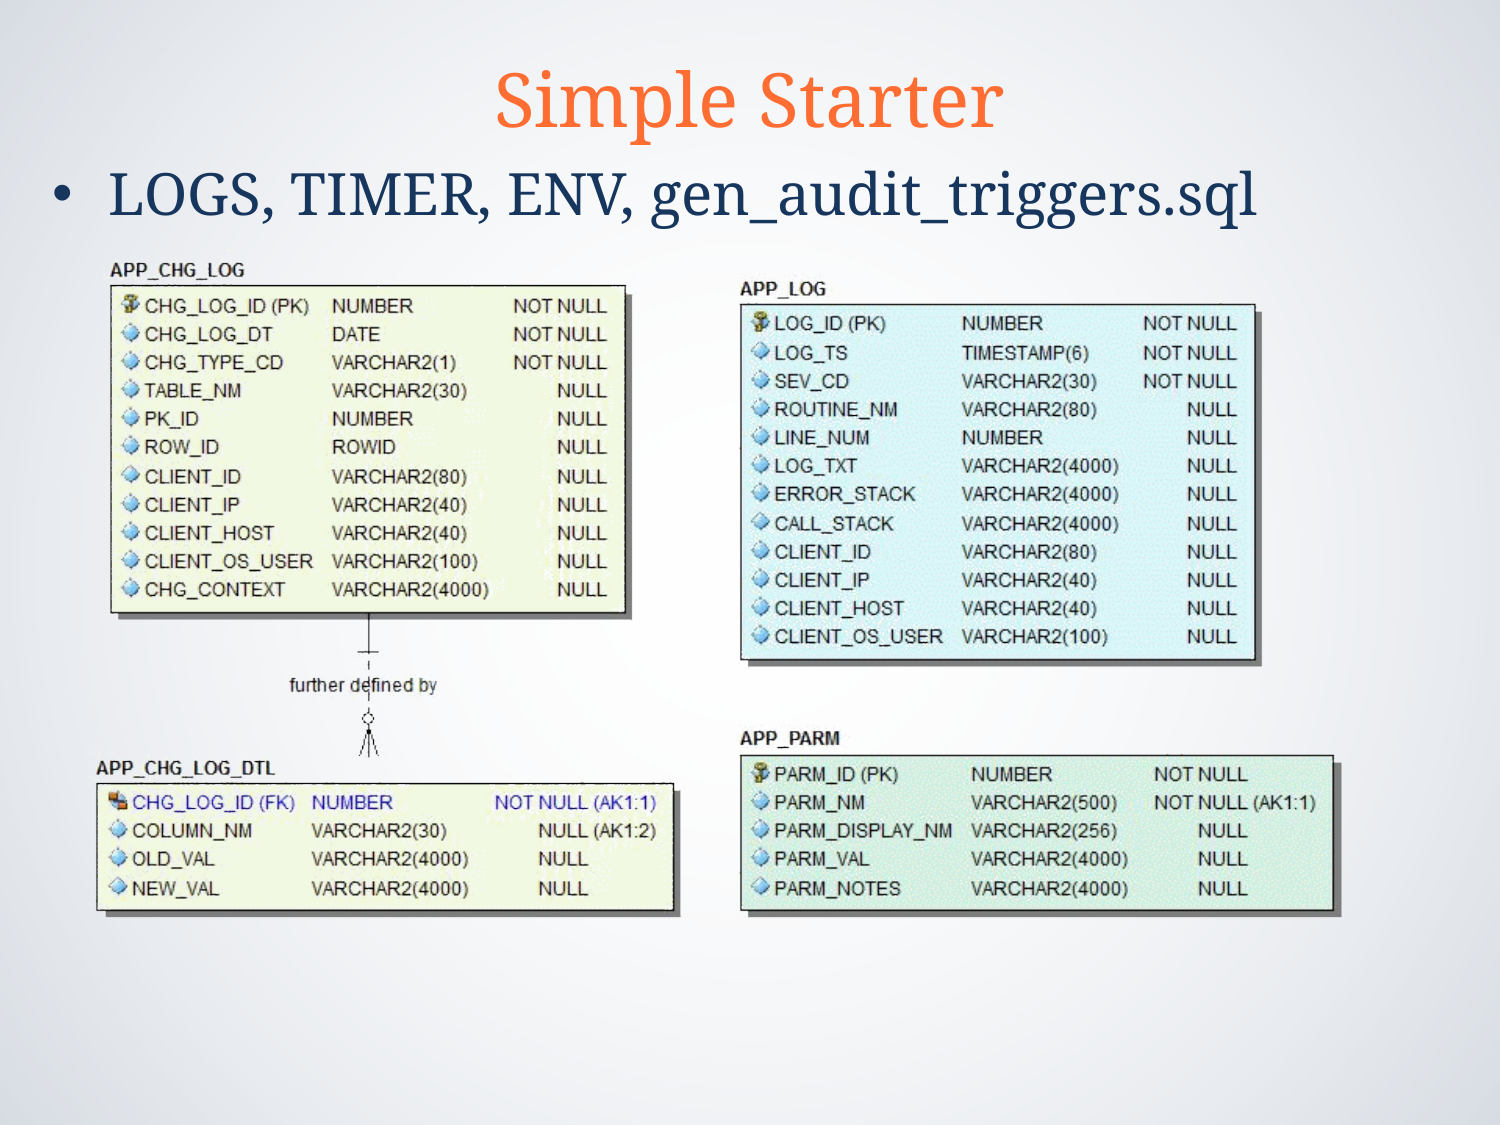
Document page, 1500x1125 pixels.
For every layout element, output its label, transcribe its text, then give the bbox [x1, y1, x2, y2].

picture [87, 249, 1365, 938]
list LOGS, TIMER, ENV, gen_audit_triggers.sql [37, 149, 1388, 238]
title Simple Starter [75, 45, 1425, 163]
